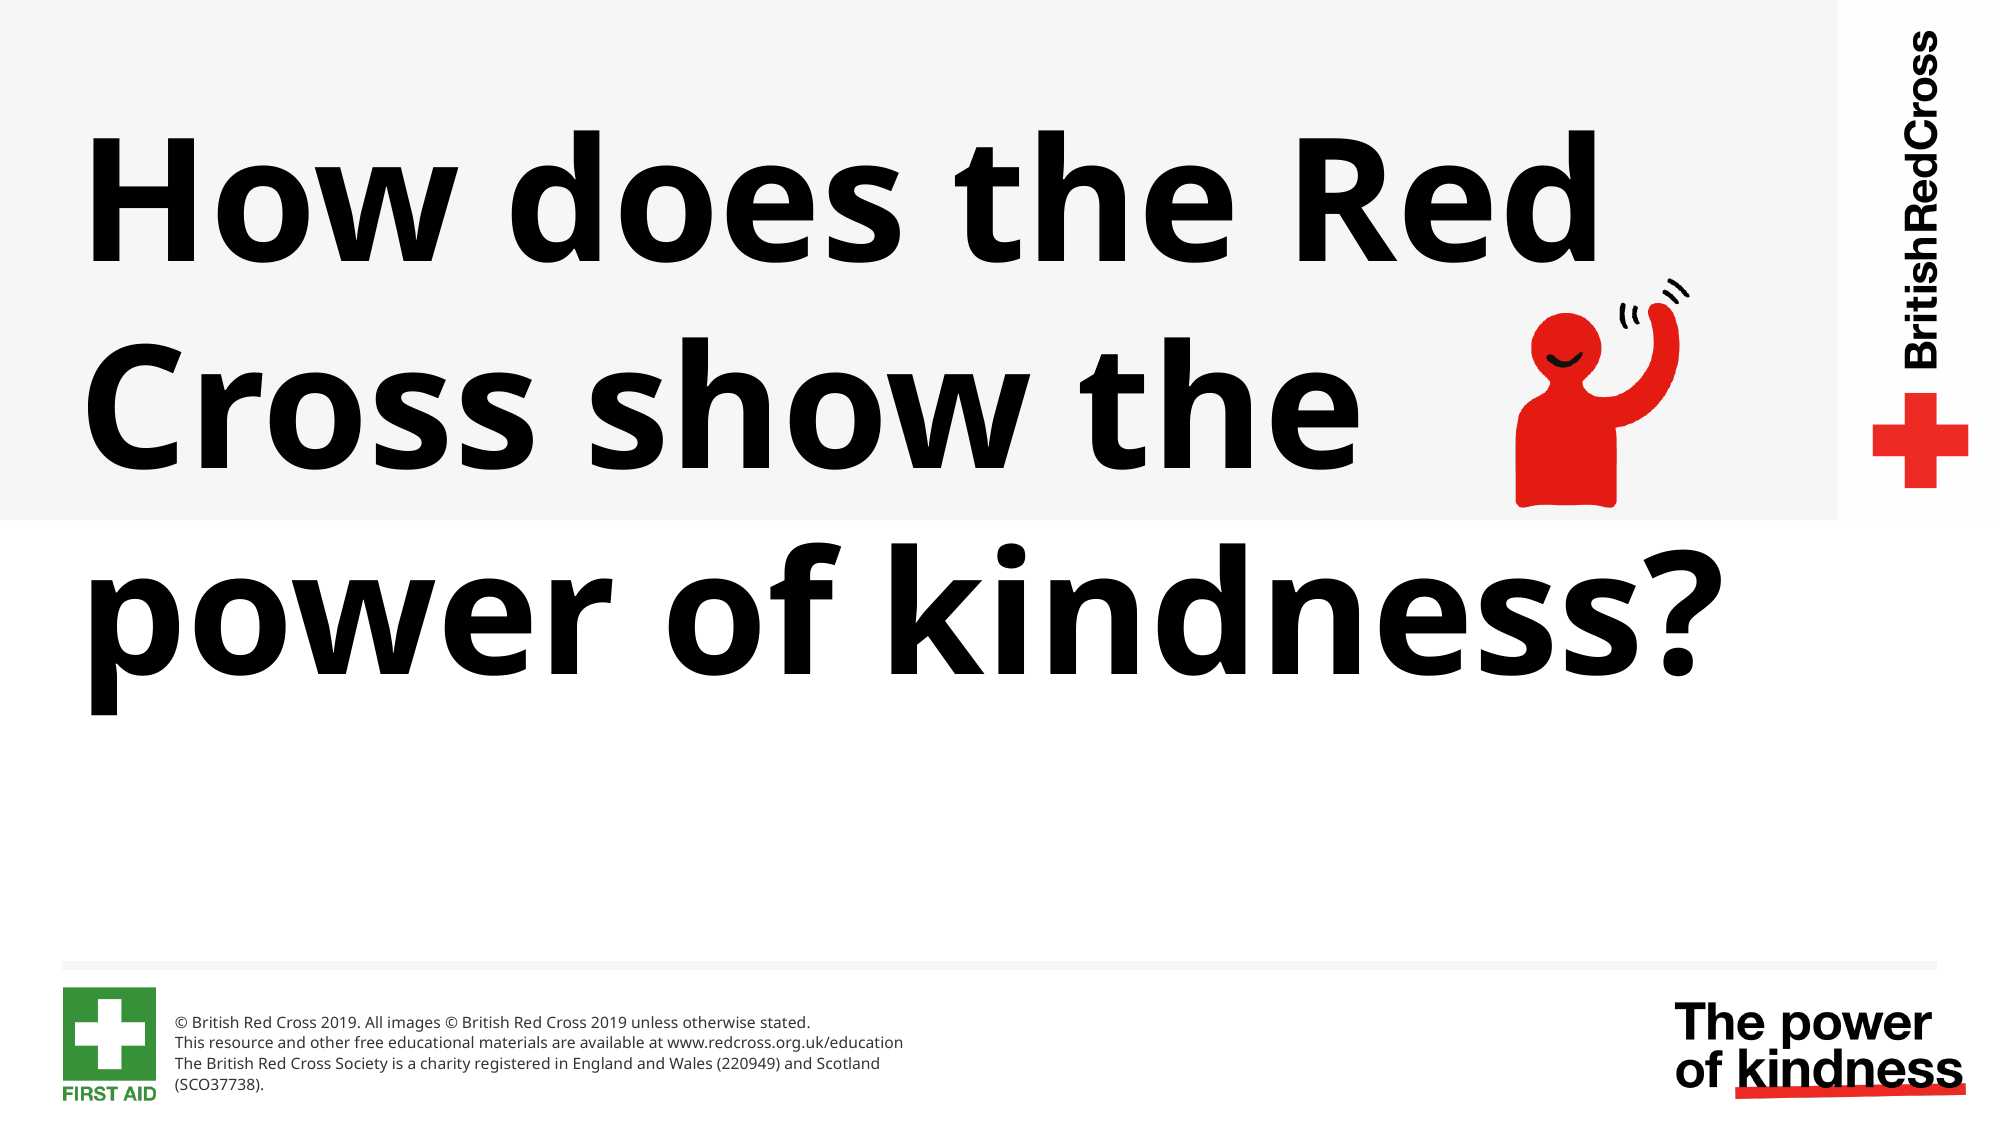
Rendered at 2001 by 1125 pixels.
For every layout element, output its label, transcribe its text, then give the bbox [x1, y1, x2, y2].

picture [1424, 253, 1717, 545]
title How does the Red Cross show the power of kindness? [78, 90, 1886, 300]
picture [63, 987, 156, 1101]
picture [1637, 965, 2000, 1125]
picture [1838, 0, 2000, 521]
